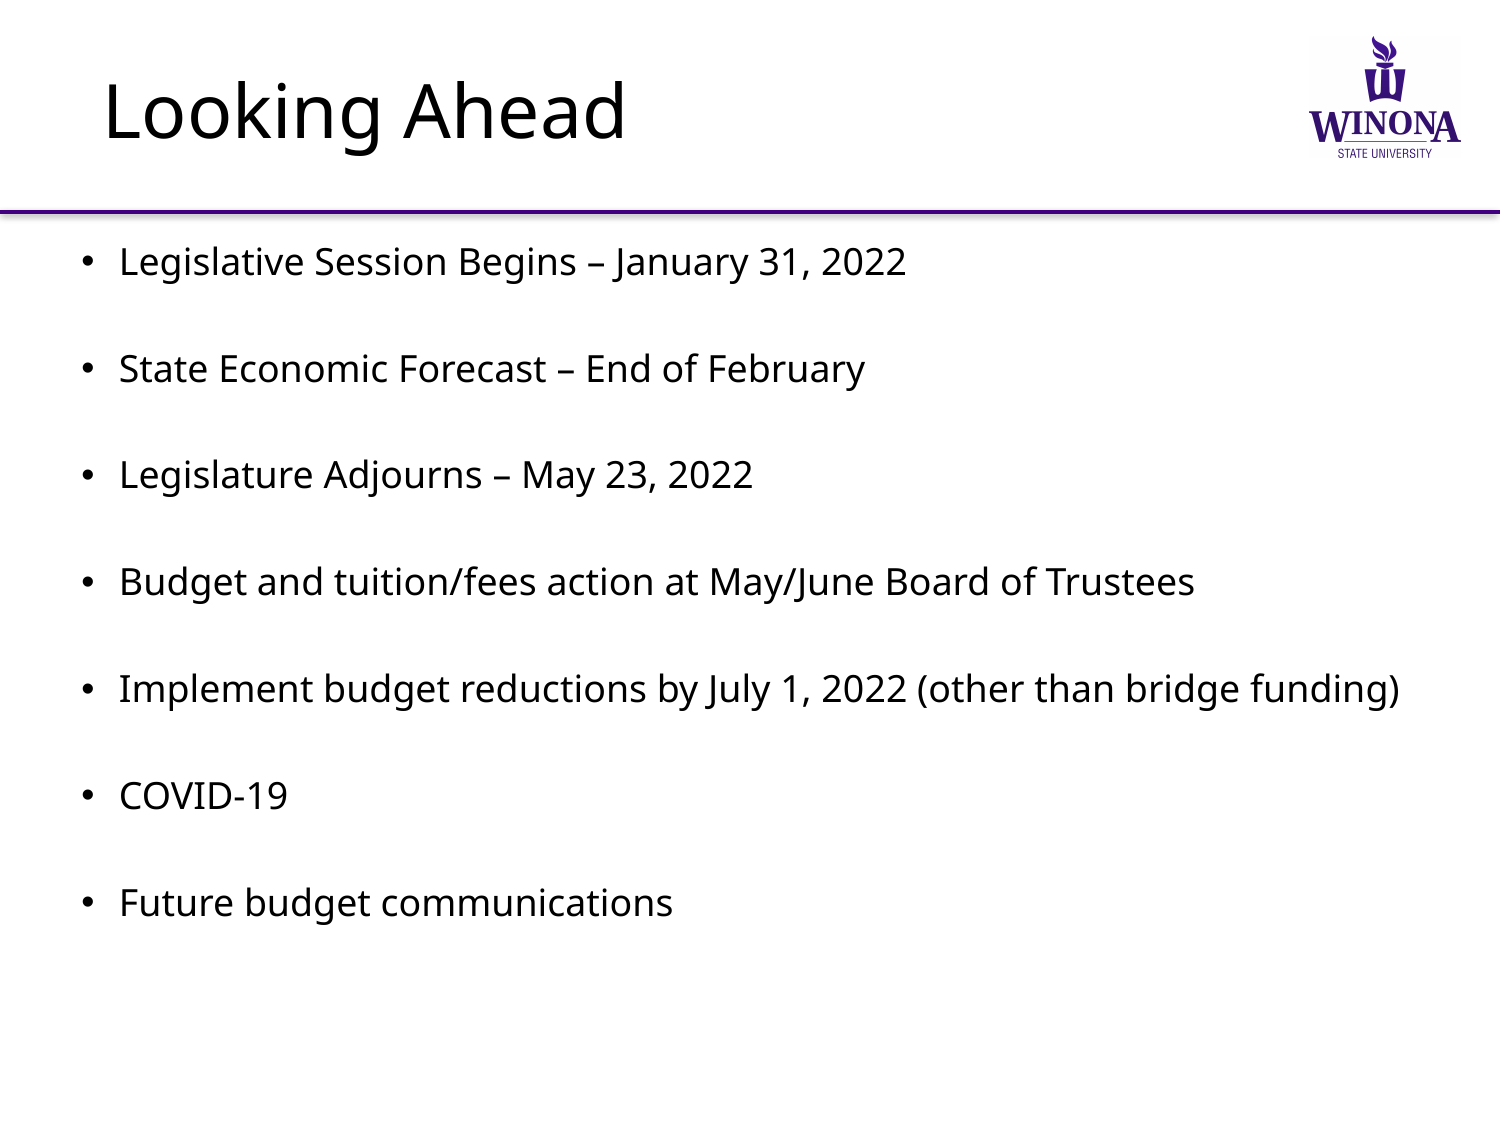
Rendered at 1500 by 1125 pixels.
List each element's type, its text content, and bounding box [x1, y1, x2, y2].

title Looking Ahead [87, 0, 1291, 211]
picture [1309, 36, 1461, 159]
text_box Legislative Session Begins – January 31, 2022 State Economic Forecast – End of February Legislature Adjourns – May 23, 2022 Budget and tuition/fees action at May/June Board of Trustees Implement budget reductions by July 1, 2022 (other than bridge funding) COVID-19 Future budget communications [66, 235, 1429, 963]
